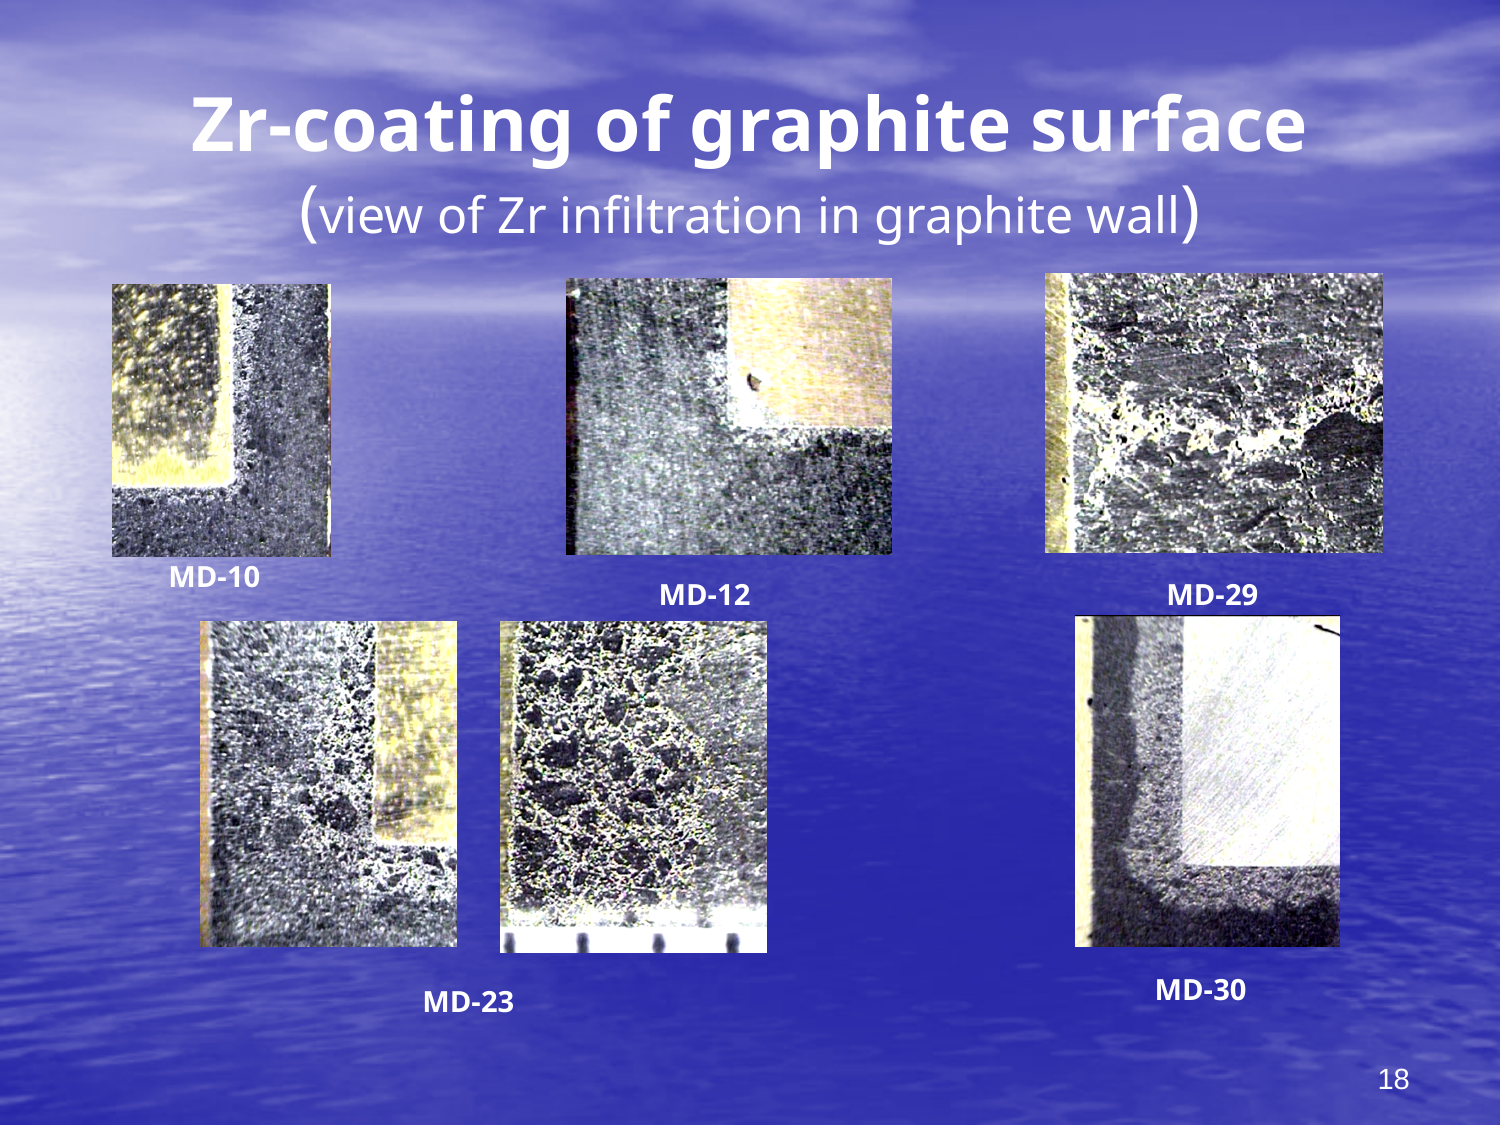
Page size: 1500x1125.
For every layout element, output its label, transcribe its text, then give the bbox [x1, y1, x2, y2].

title Zr-coating of graphite surface (view of Zr infiltration in graphite wall) [75, 47, 1425, 275]
text_box MD-29 [1151, 568, 1295, 614]
text_box MD-23 [407, 976, 551, 1035]
picture [200, 621, 458, 947]
text_box MD-30 [1139, 964, 1284, 1017]
slide_number 18 [1074, 1024, 1425, 1103]
picture [1045, 272, 1384, 554]
text_box MD-12 [643, 568, 788, 622]
picture [500, 621, 767, 953]
picture [1075, 615, 1341, 948]
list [111, 284, 332, 557]
list MD-10 [153, 565, 297, 610]
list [566, 278, 893, 555]
